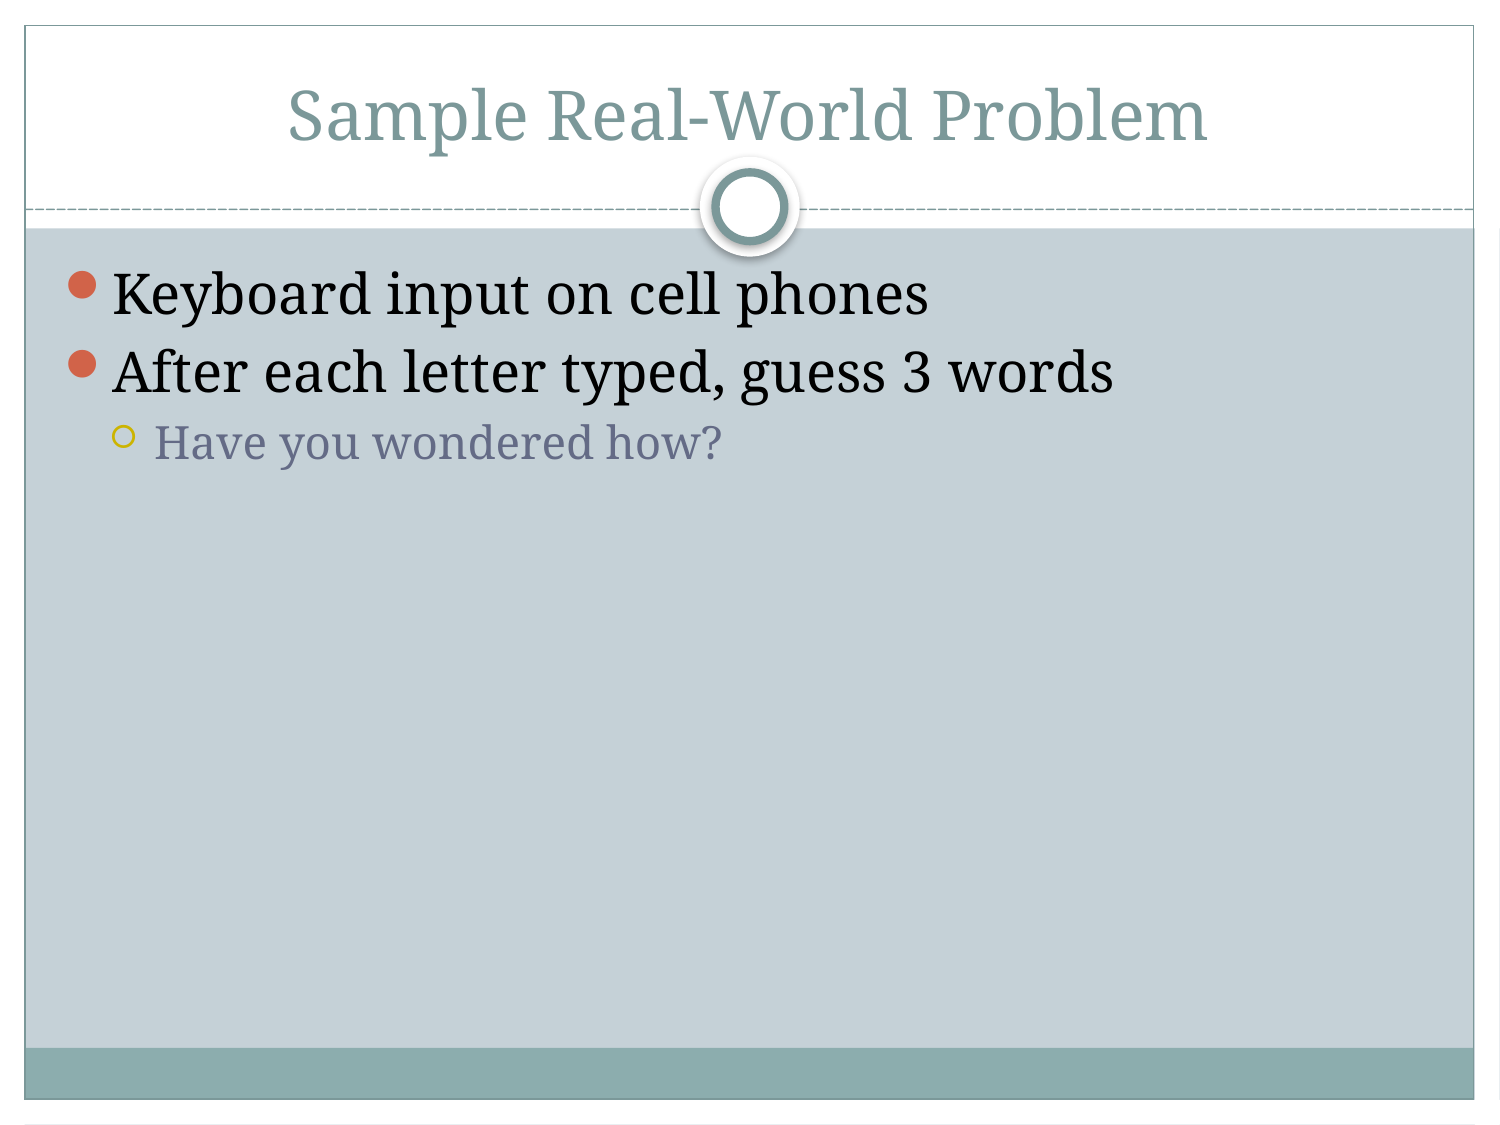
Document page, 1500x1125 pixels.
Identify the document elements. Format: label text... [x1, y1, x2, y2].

text_box Sample Real-World Problem [49, 37, 1450, 162]
text_box Keyboard input on cell phones After each letter typed, guess 3 words Have you wondered how? [49, 250, 1445, 1001]
